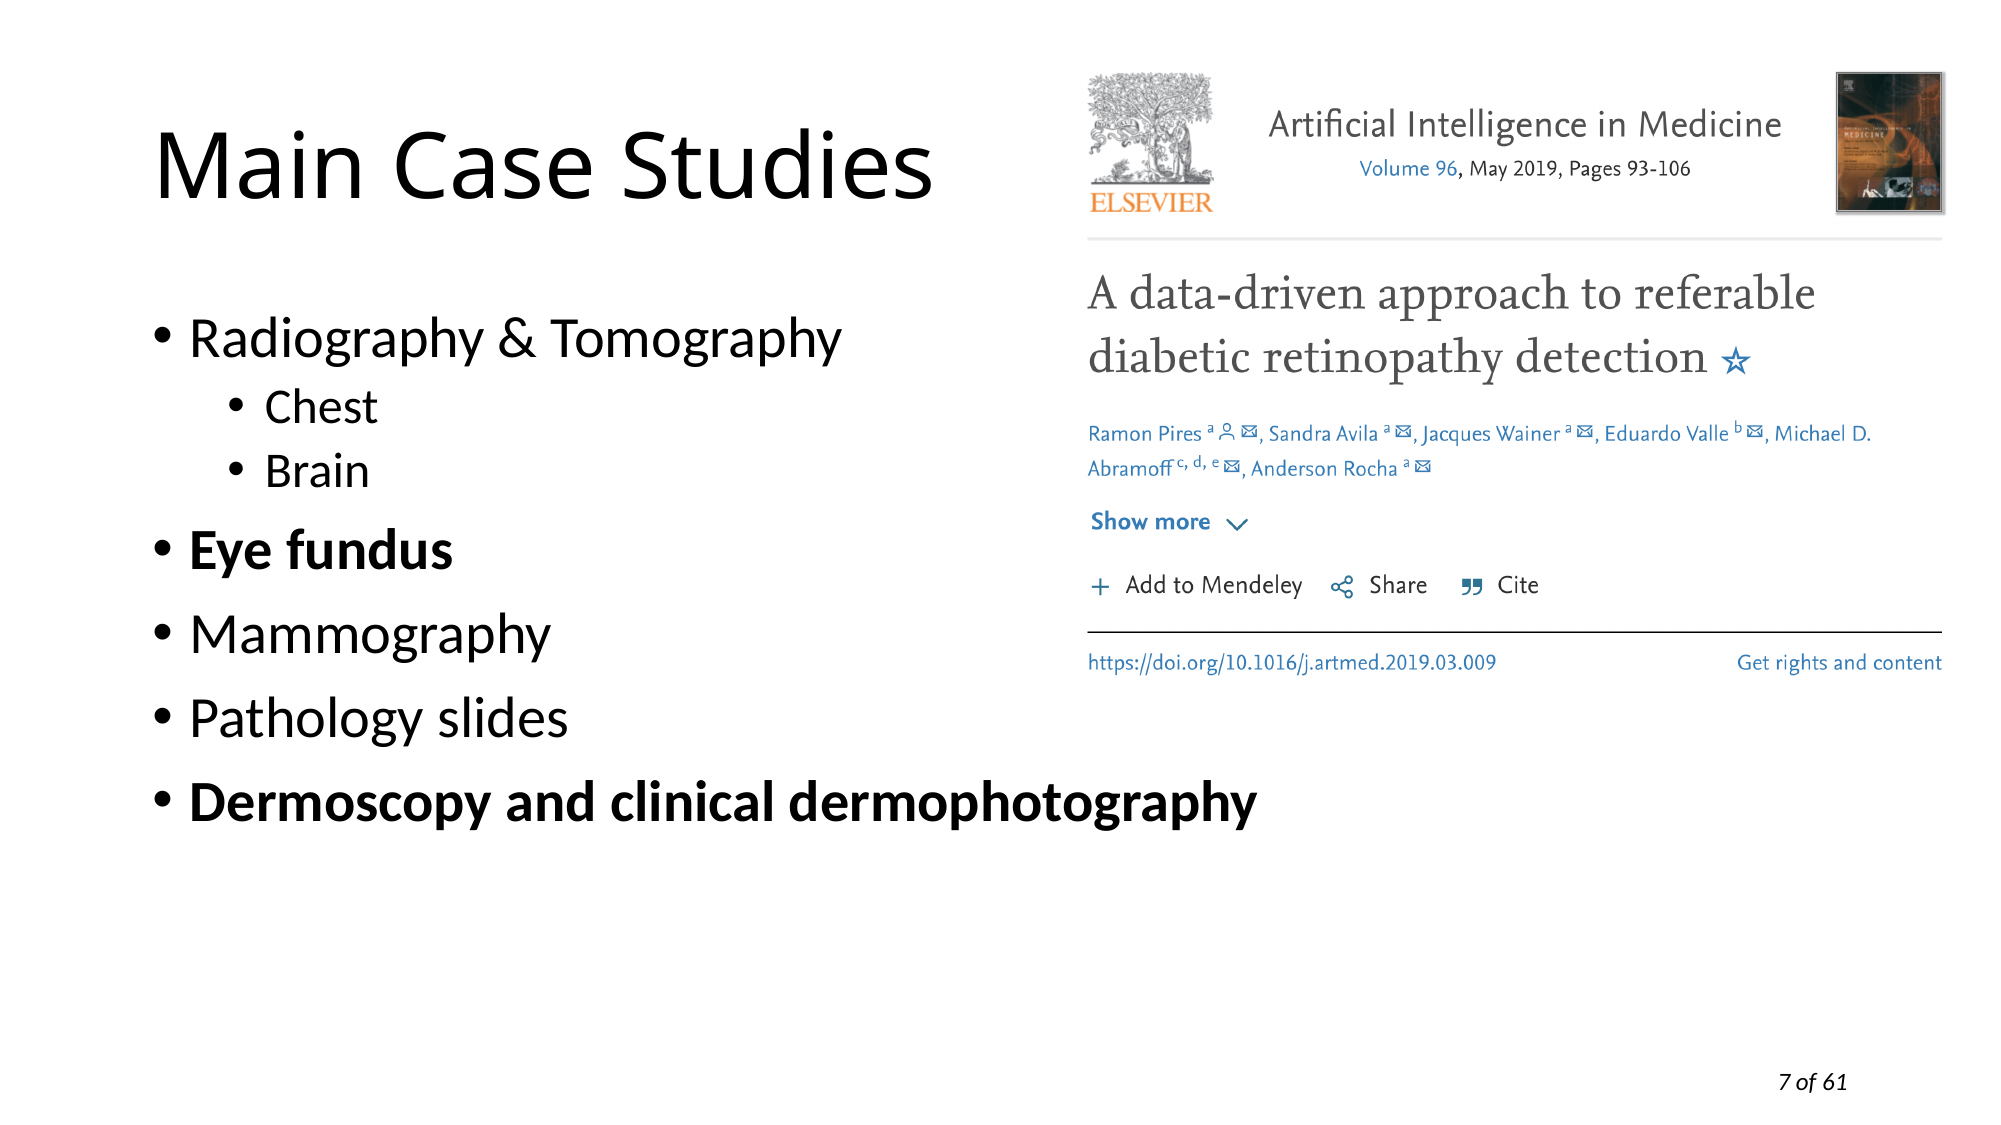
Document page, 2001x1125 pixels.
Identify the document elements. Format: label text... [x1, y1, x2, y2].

list Radiography & Tomography Chest Brain Eye fundus Mammography Pathology slides Dermoscopy and clinical dermophotography [137, 299, 1863, 1014]
picture [1062, 59, 1971, 703]
title Main Case Studies [137, 59, 1062, 278]
